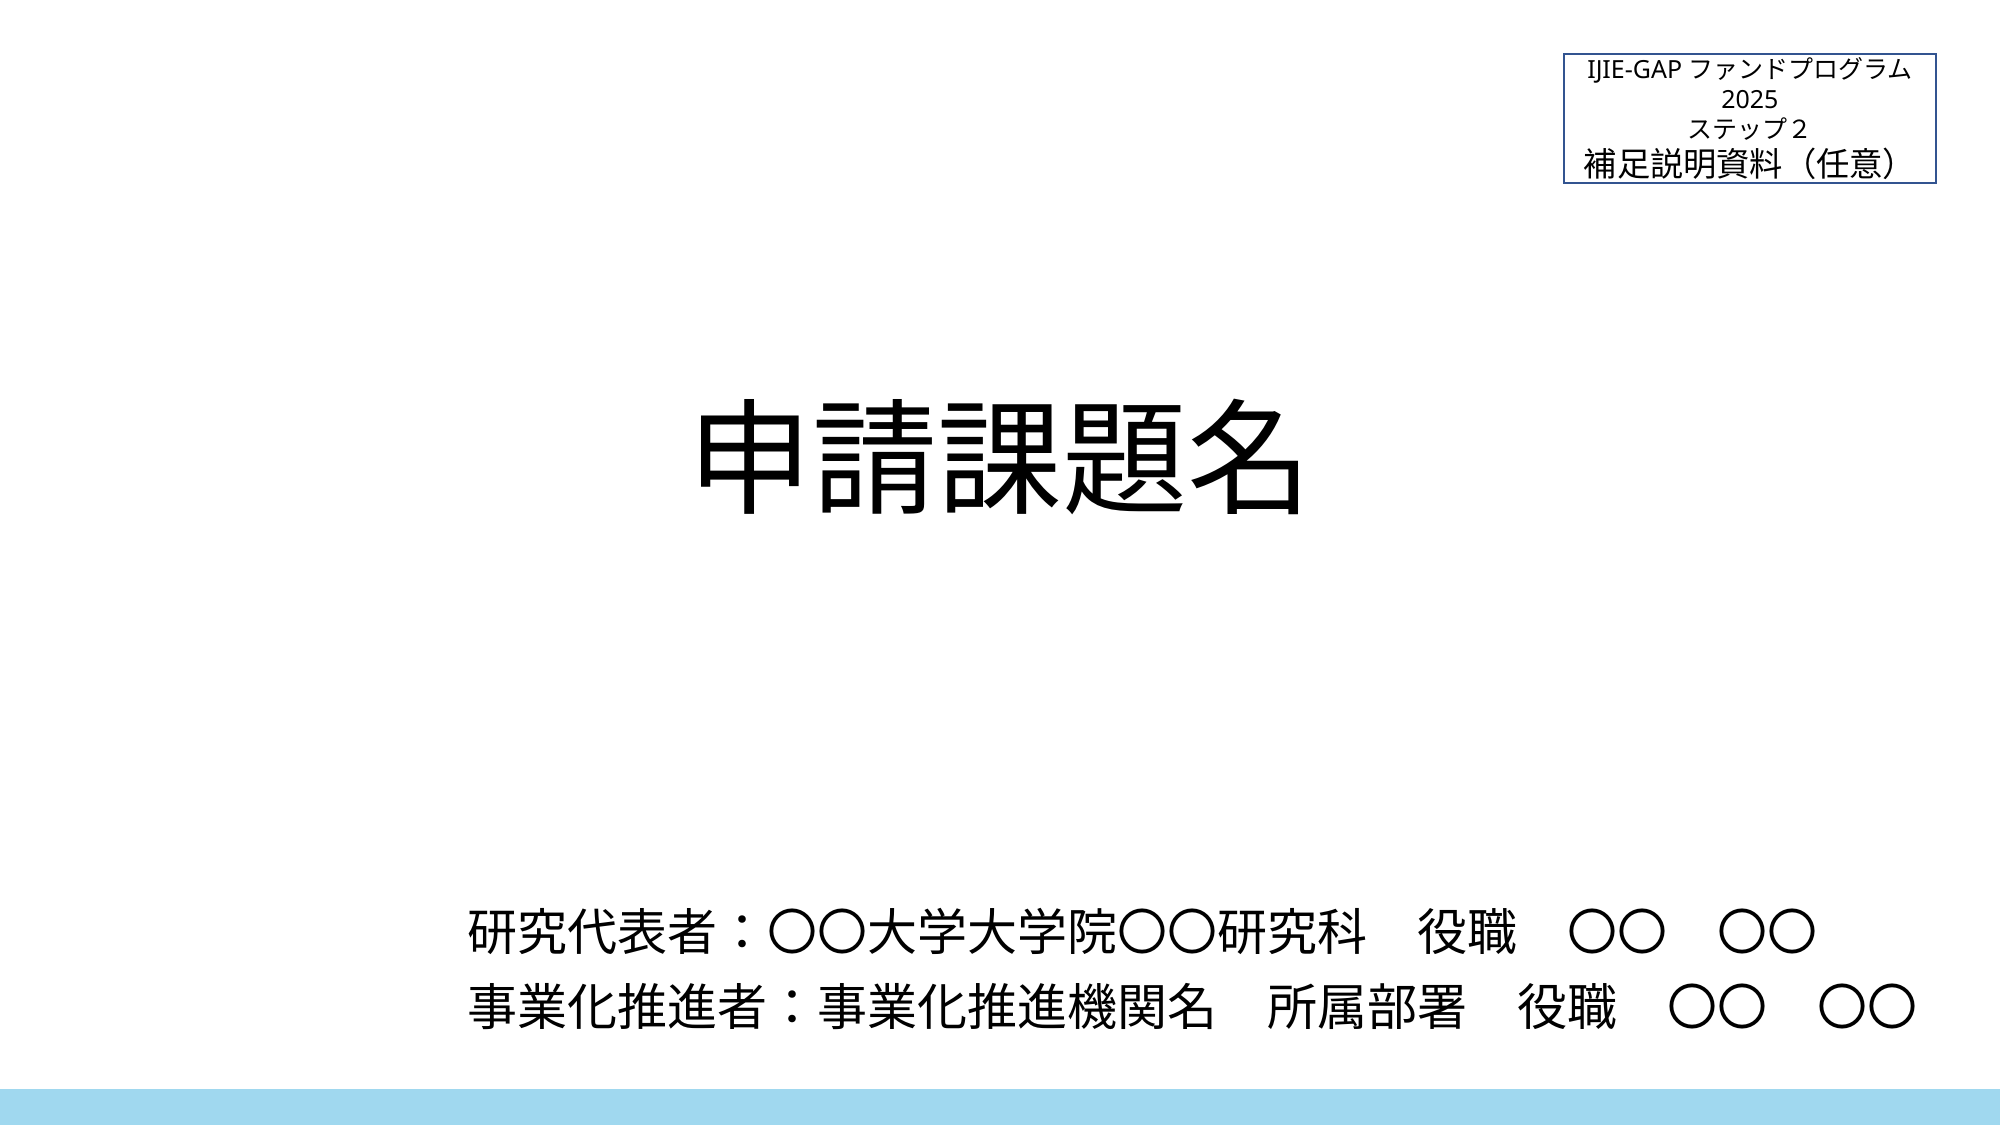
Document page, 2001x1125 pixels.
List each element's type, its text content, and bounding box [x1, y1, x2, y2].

text_box [0, 1088, 2000, 1125]
title 申請課題名 [249, 147, 1750, 540]
text_box IJIE-GAPファンドプログラム 2025 ステップ２ 補足説明資料（任意） [1563, 53, 1937, 184]
subtitle 研究代表者：〇〇大学大学院〇〇研究科 役職 〇〇 〇〇 事業化推進者：事業化推進機関名 所属部署 役職 〇〇 〇〇 [452, 819, 1953, 1088]
